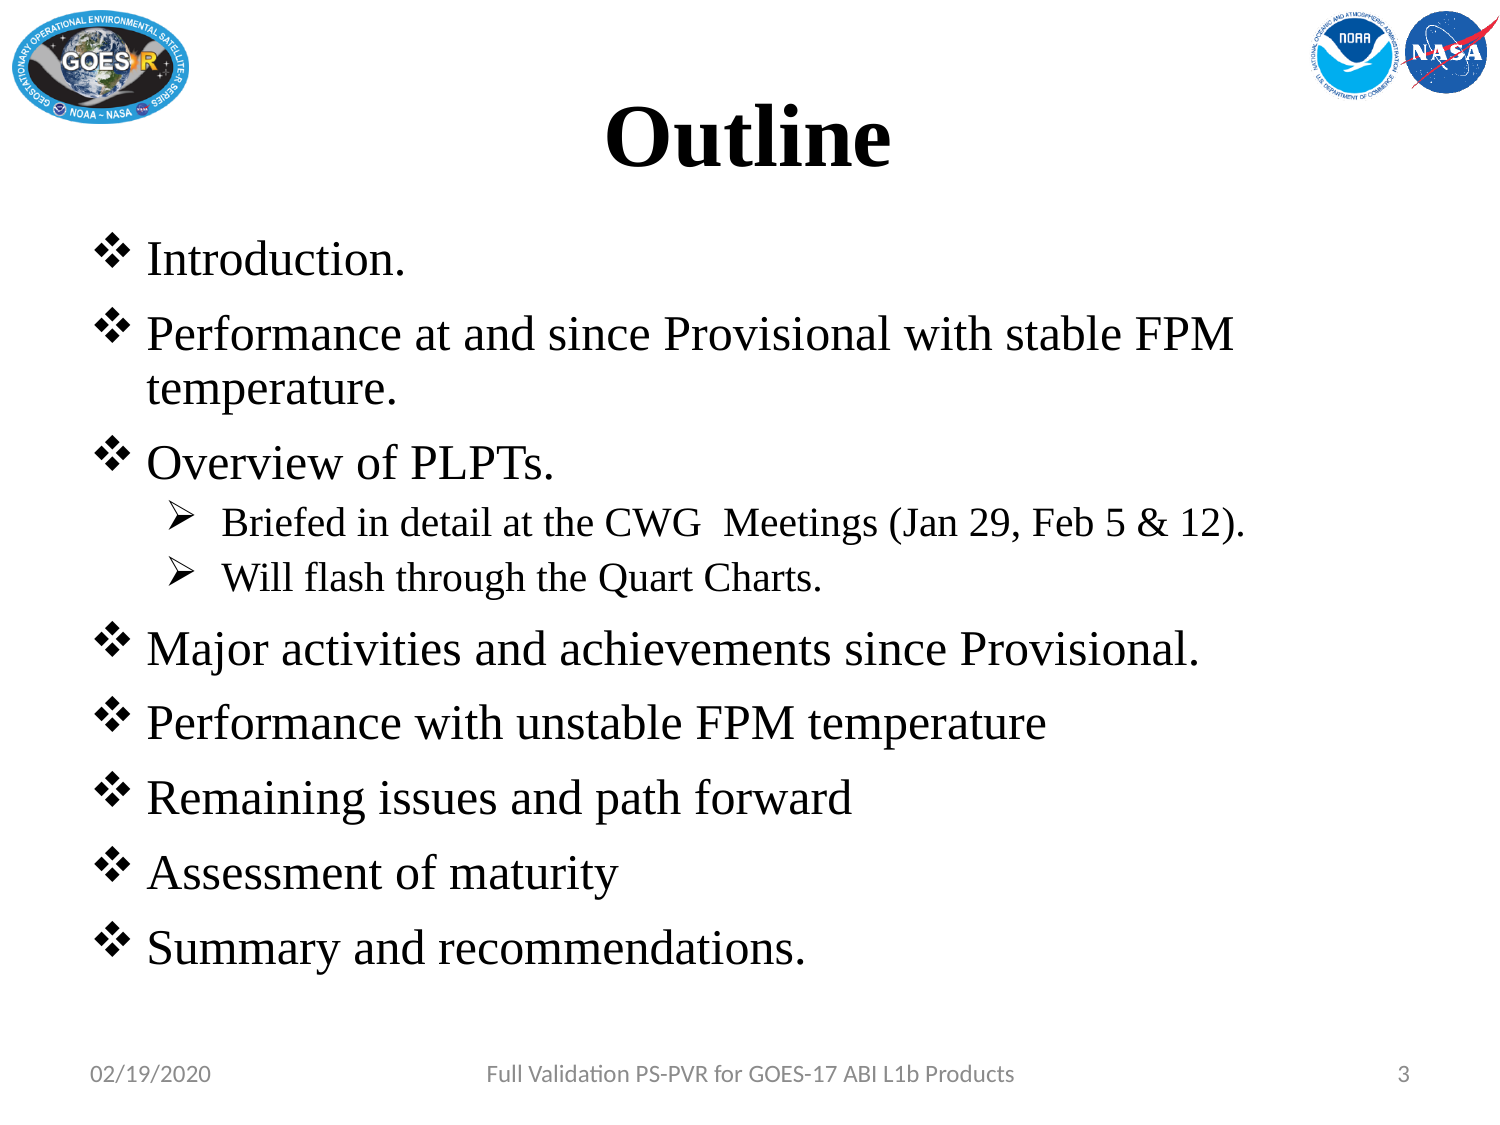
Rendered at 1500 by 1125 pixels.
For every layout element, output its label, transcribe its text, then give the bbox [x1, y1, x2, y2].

picture [12, 10, 189, 124]
picture [1309, 10, 1500, 101]
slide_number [75, 1042, 377, 1103]
slide_number 3 [1125, 1042, 1425, 1103]
list Introduction. Performance at and since Provisional with stable FPM temperature. Overview of PLPTs. Briefed in detail at the CWG Meetings (Jan 29, Feb 5 & 12). Will flash through the Quart Charts. Major activities and achievements since Provisional. Performance with unstable FPM temperature Remaining issues and path forward Assessment of maturity Summary and recommendations. [75, 224, 1425, 1032]
footer Full Validation PS-PVR for GOES-17 ABI L1b Products [377, 1042, 1125, 1103]
title Outline [147, 80, 1350, 194]
